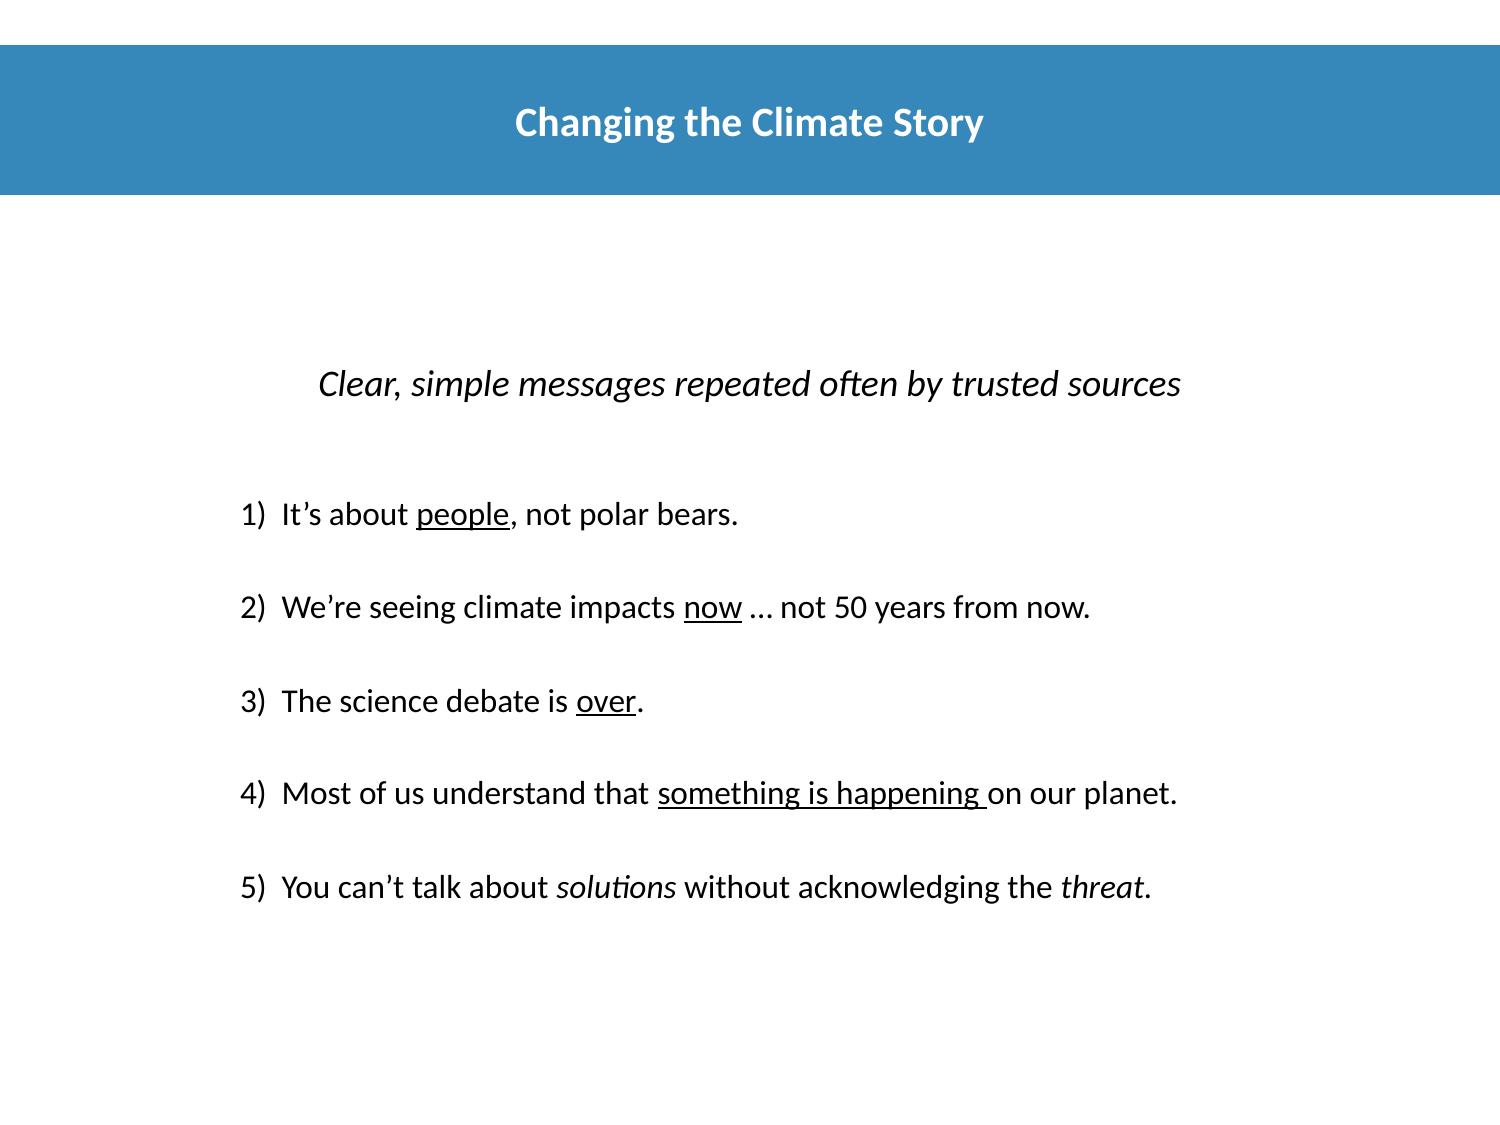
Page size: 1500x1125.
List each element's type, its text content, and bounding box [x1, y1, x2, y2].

list Clear, simple messages repeated often by trusted sources 1) It’s about people, not polar bears. 2) We’re seeing climate impacts now … not 50 years from now. 3) The science debate is over. 4) Most of us understand that something is happening on our planet. 5) You can’t talk about solutions without acknowledging the threat. [75, 262, 1425, 1005]
text_box Changing the Climate Story [0, 43, 1500, 197]
